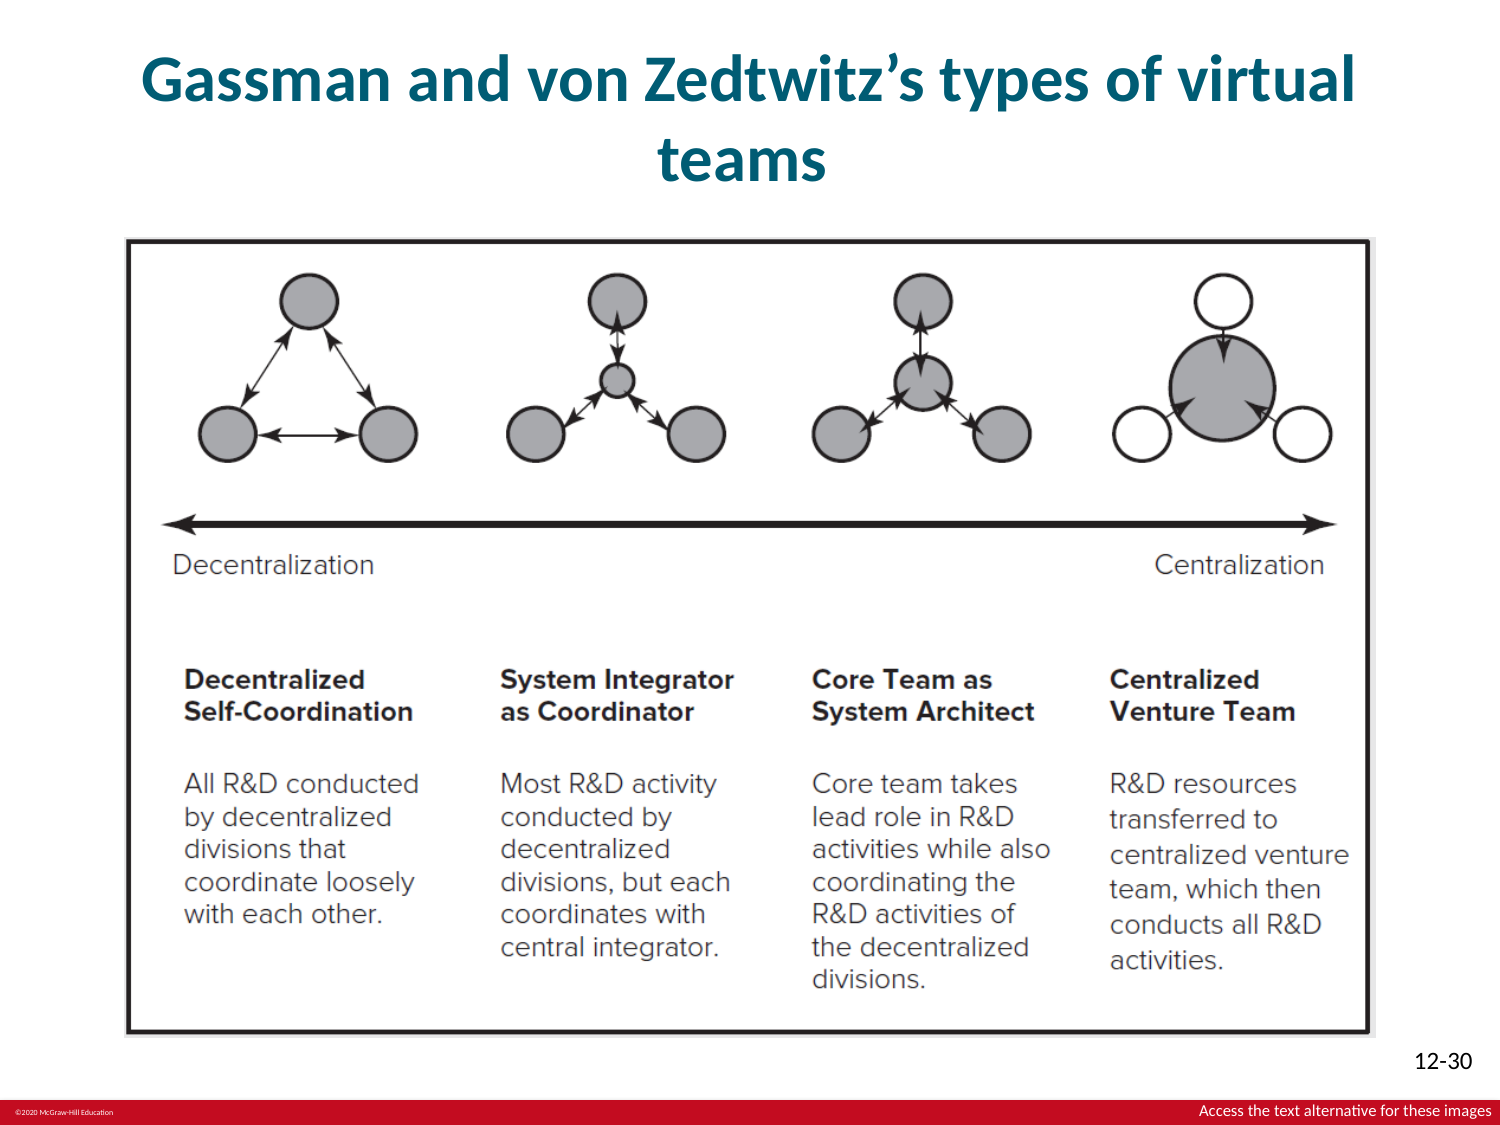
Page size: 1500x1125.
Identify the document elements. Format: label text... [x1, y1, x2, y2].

list Access the text alternative for these images [1062, 1100, 1500, 1125]
title Gassman and von Zedtwitz’s types of virtual teams [75, 24, 1425, 205]
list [124, 237, 1376, 1038]
